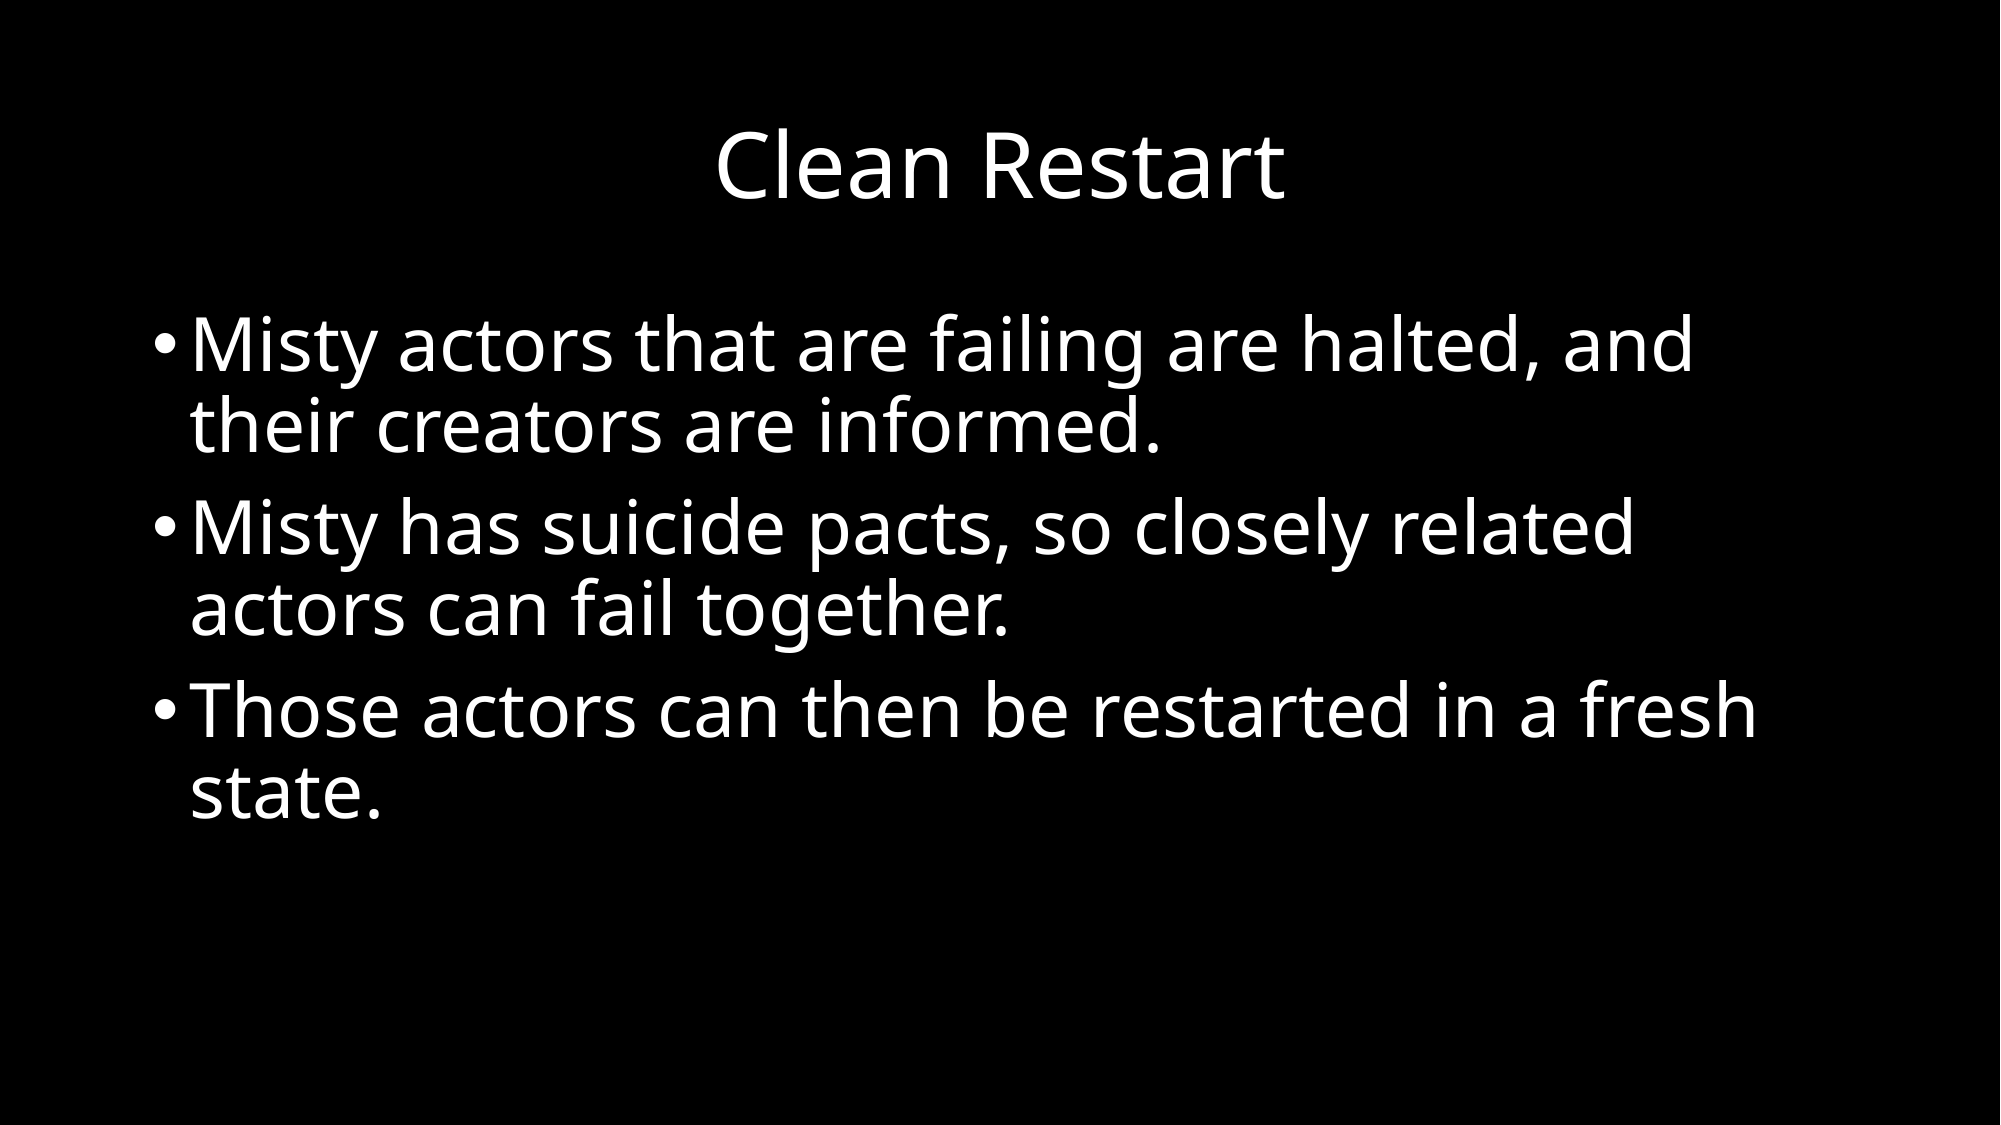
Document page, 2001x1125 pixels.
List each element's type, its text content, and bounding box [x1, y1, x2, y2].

list Misty actors that are failing are halted, and their creators are informed. Misty has suicide pacts, so closely related actors can fail together. Those actors can then be restarted in a fresh state. [137, 299, 1863, 1014]
title Clean Restart [137, 59, 1863, 278]
